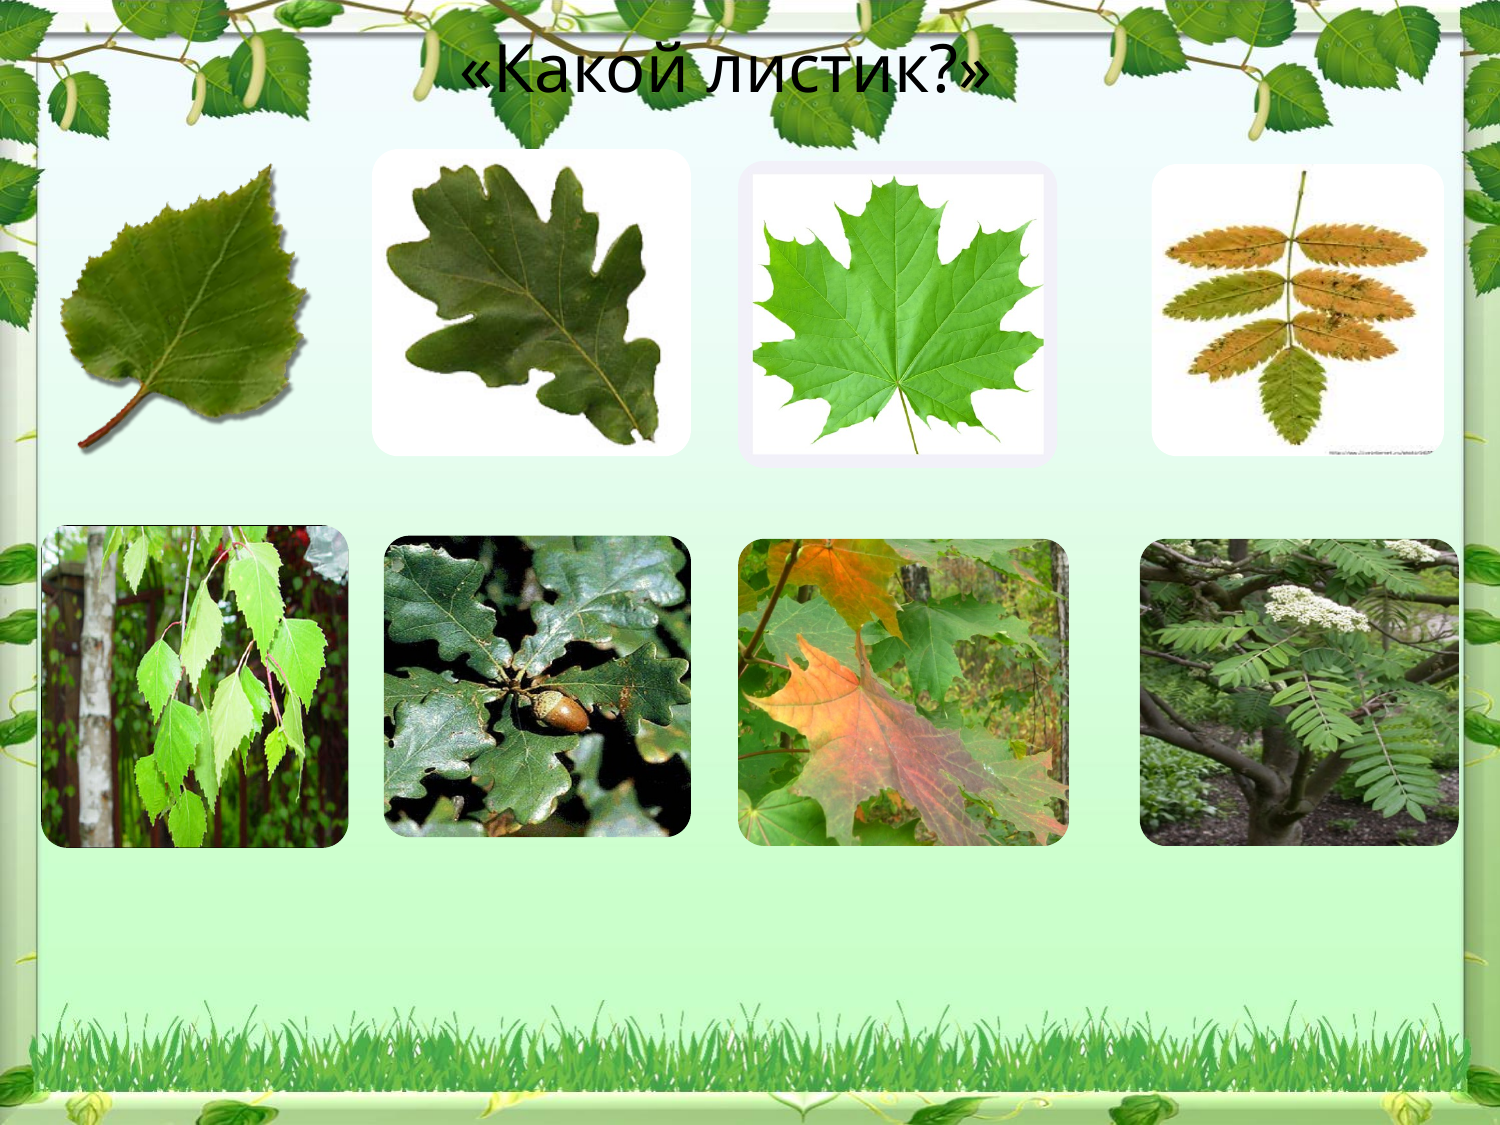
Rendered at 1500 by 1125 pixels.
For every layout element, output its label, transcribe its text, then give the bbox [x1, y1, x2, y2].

picture [0, 0, 1500, 1125]
text_box «Какой листик?» [265, 18, 1187, 114]
